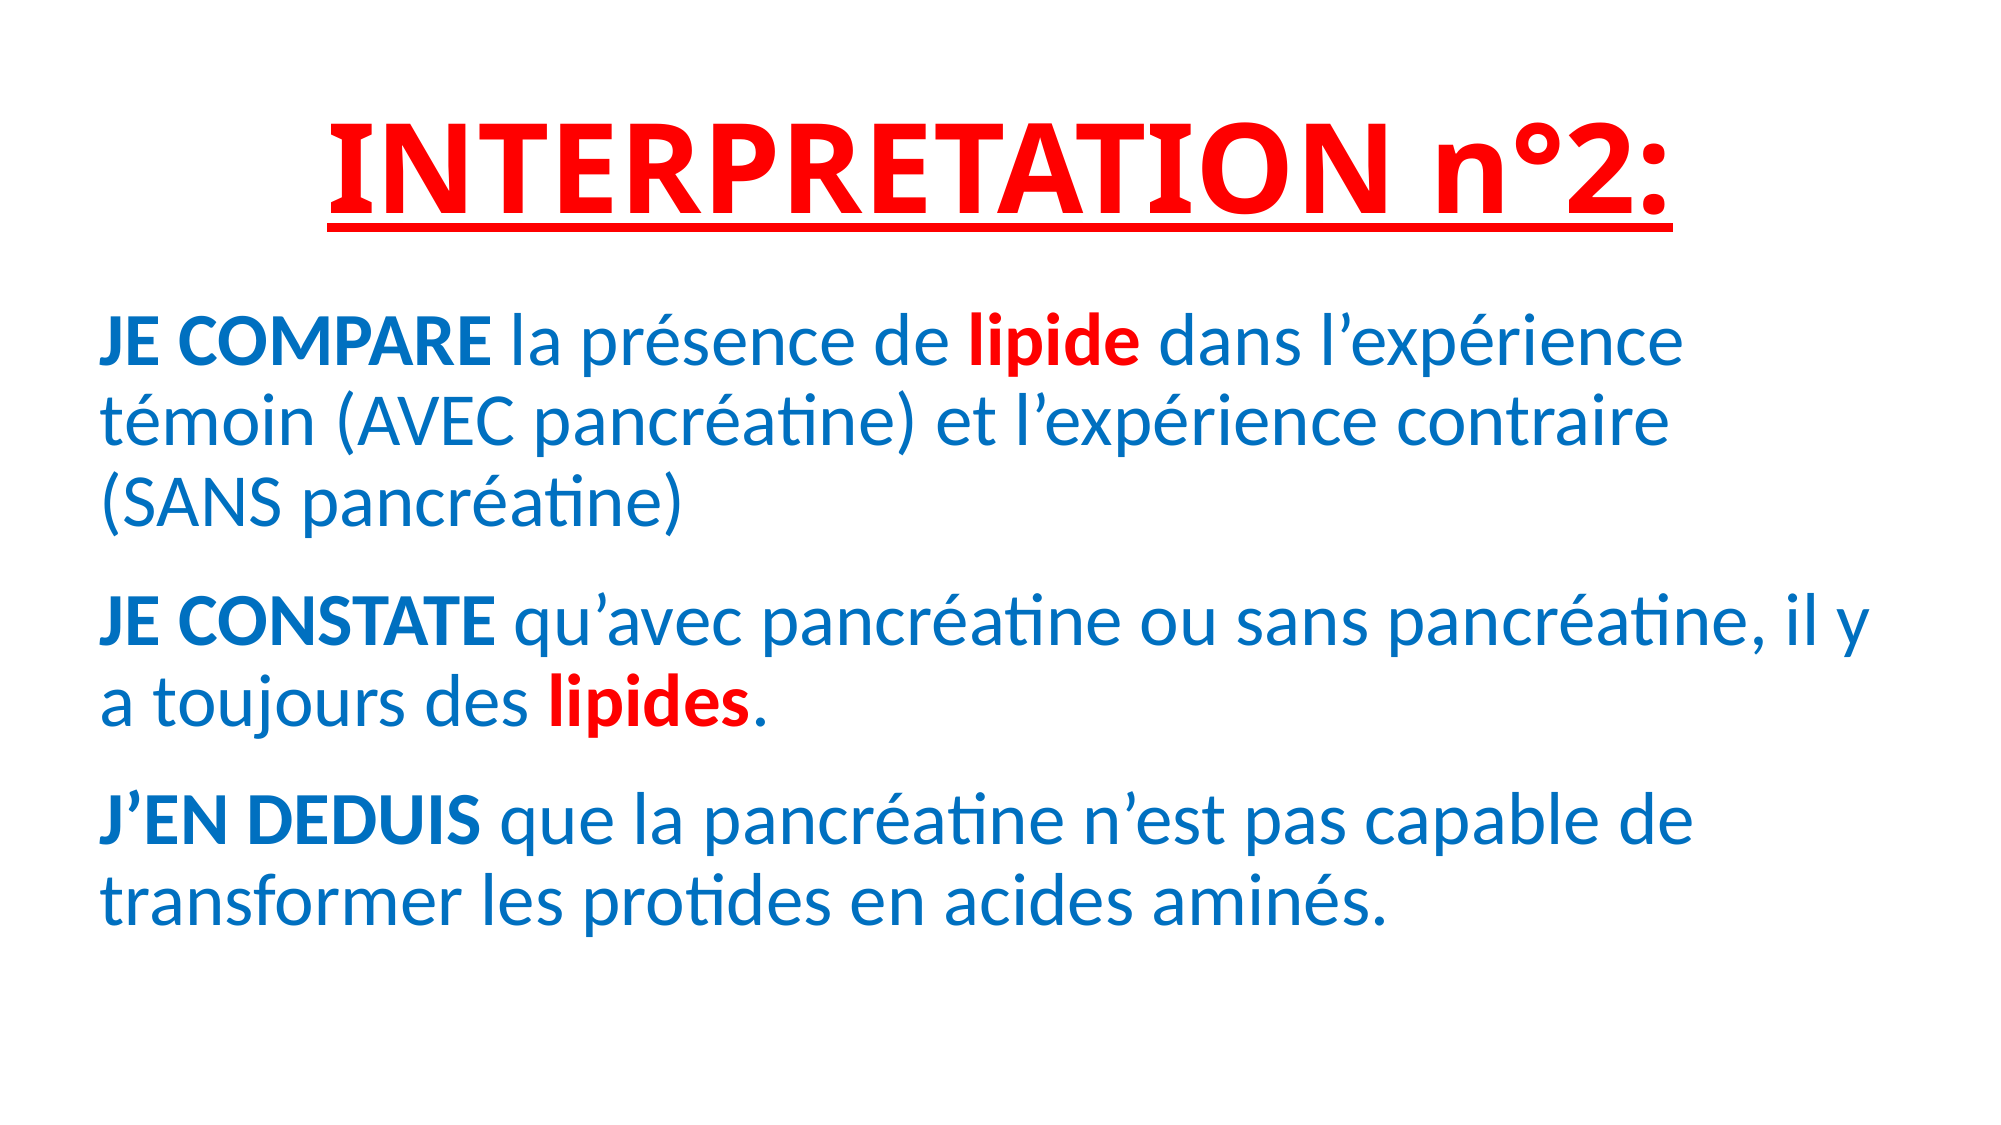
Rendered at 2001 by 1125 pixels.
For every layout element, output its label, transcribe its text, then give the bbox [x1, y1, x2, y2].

title INTERPRETATION n°2: [249, 93, 1750, 249]
subtitle JE COMPARE la présence de lipide dans l’expérience témoin (AVEC pancréatine) et l’expérience contraire (SANS pancréatine) JE CONSTATE qu’avec pancréatine ou sans pancréatine, il y a toujours des lipides. J’EN DEDUIS que la pancréatine n’est pas capable de transformer les protides en acides aminés. [84, 292, 1915, 1014]
